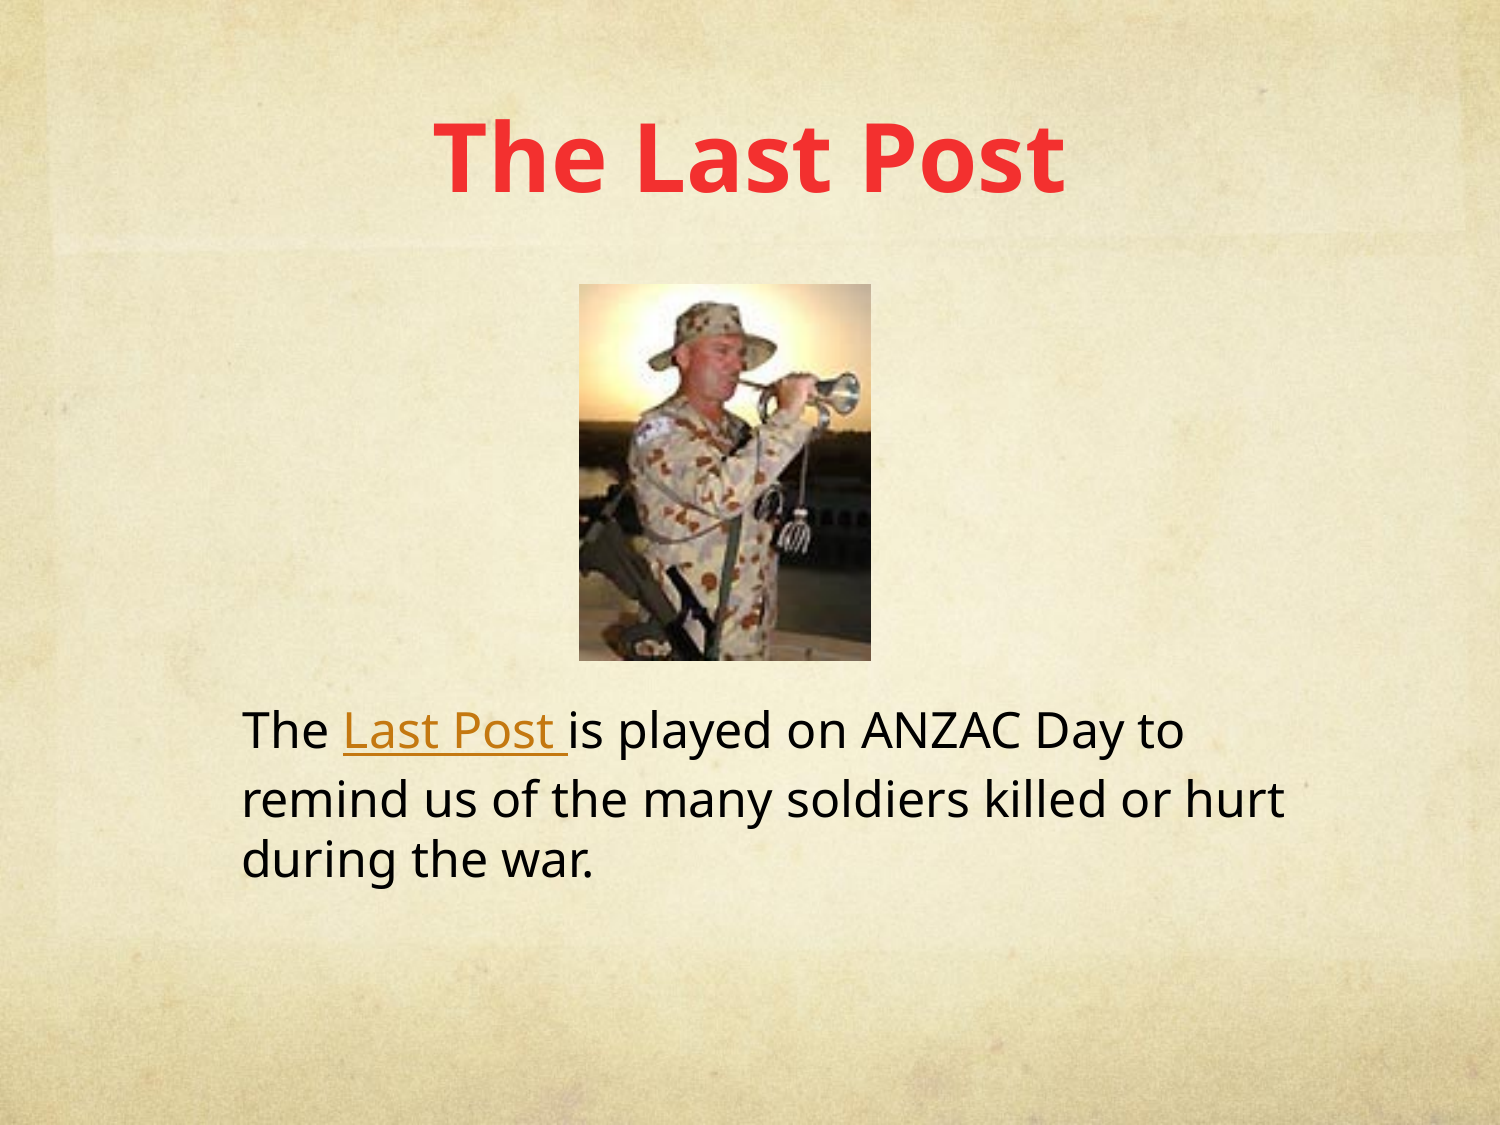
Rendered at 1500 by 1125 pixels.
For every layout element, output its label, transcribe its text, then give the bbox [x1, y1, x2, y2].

picture [0, 0, 1500, 1125]
list The Last Post is played on ANZAC Day to remind us of the many soldiers killed or hurt during the war. [150, 284, 1350, 950]
title The Last Post [150, 82, 1350, 225]
